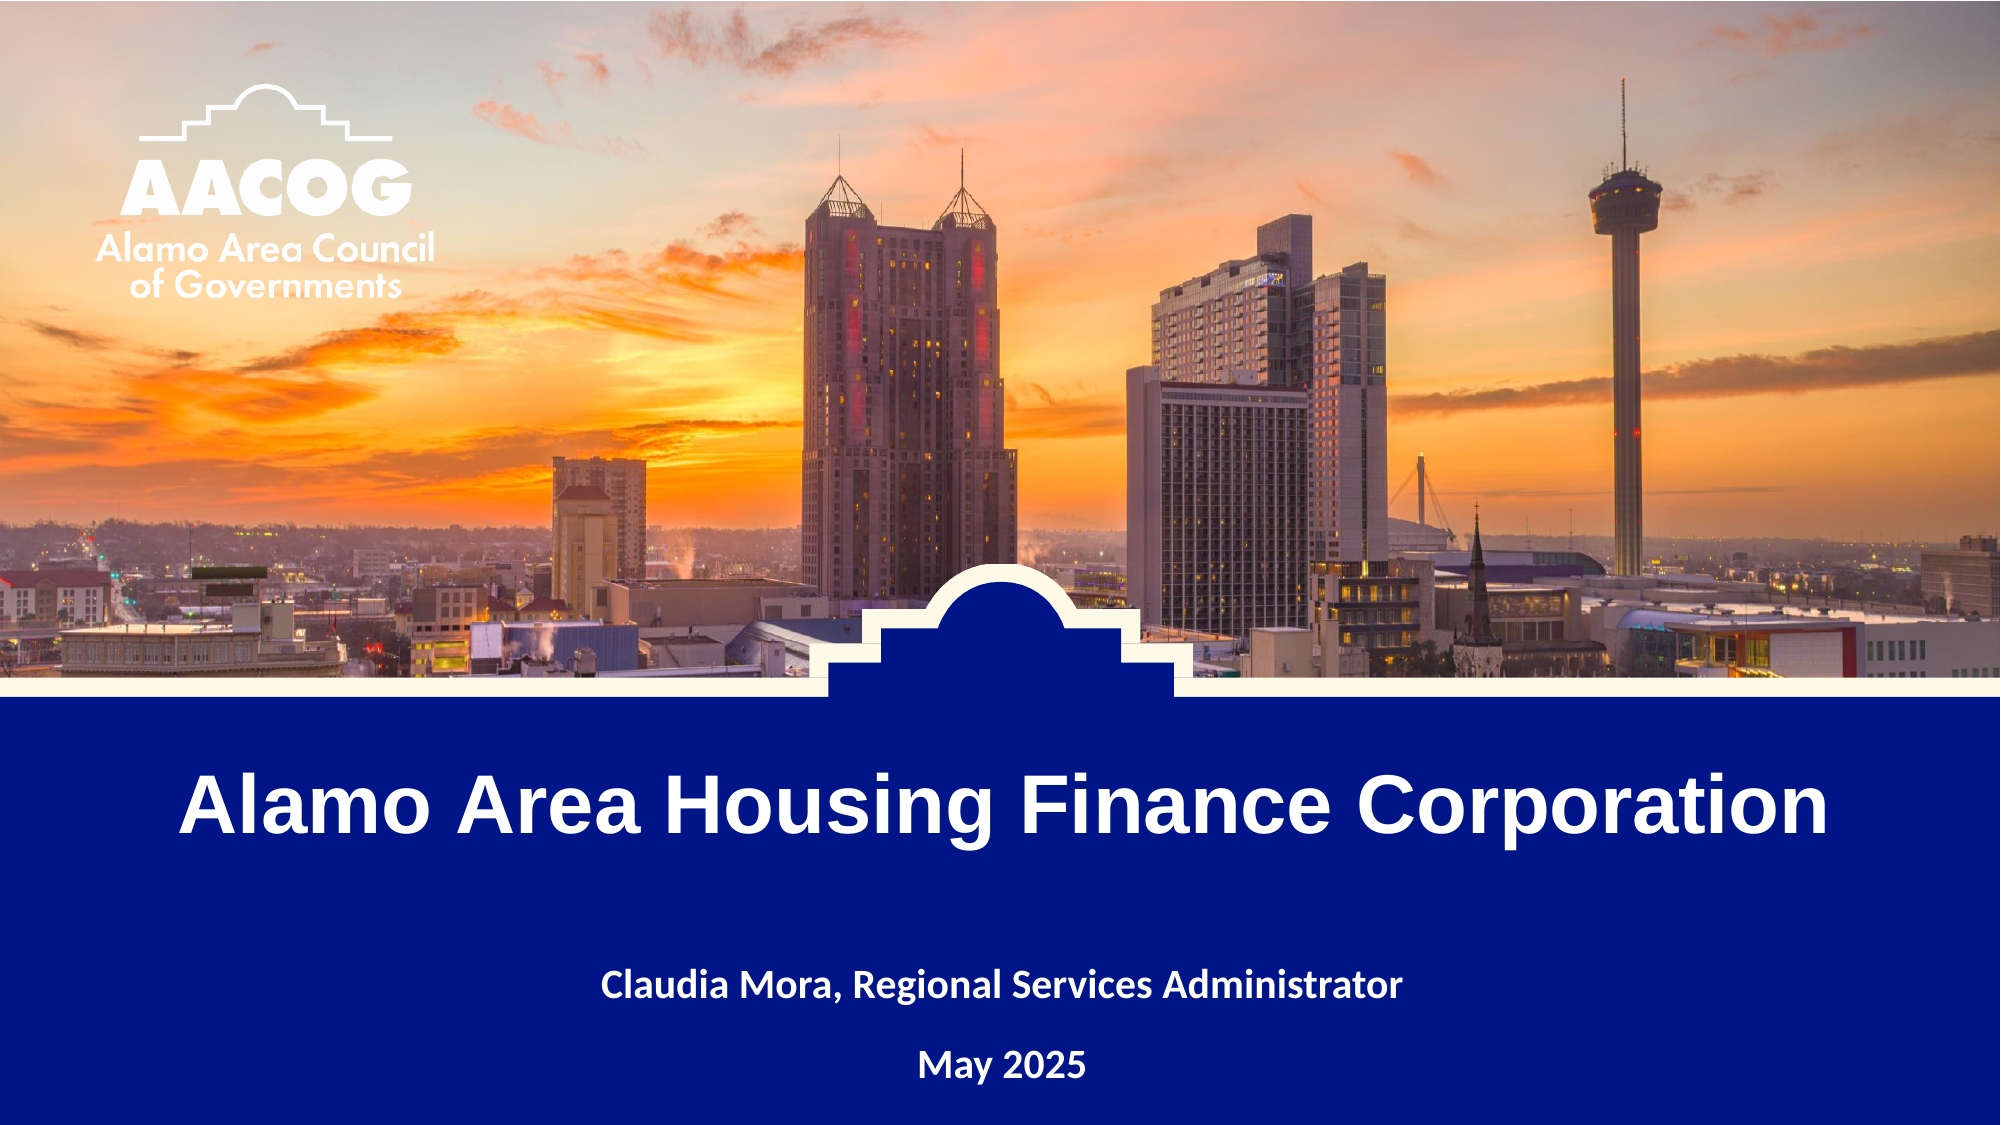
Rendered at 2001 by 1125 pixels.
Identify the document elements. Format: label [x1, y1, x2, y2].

text_box [0, 1, 2000, 1125]
text_box [95, 83, 434, 299]
